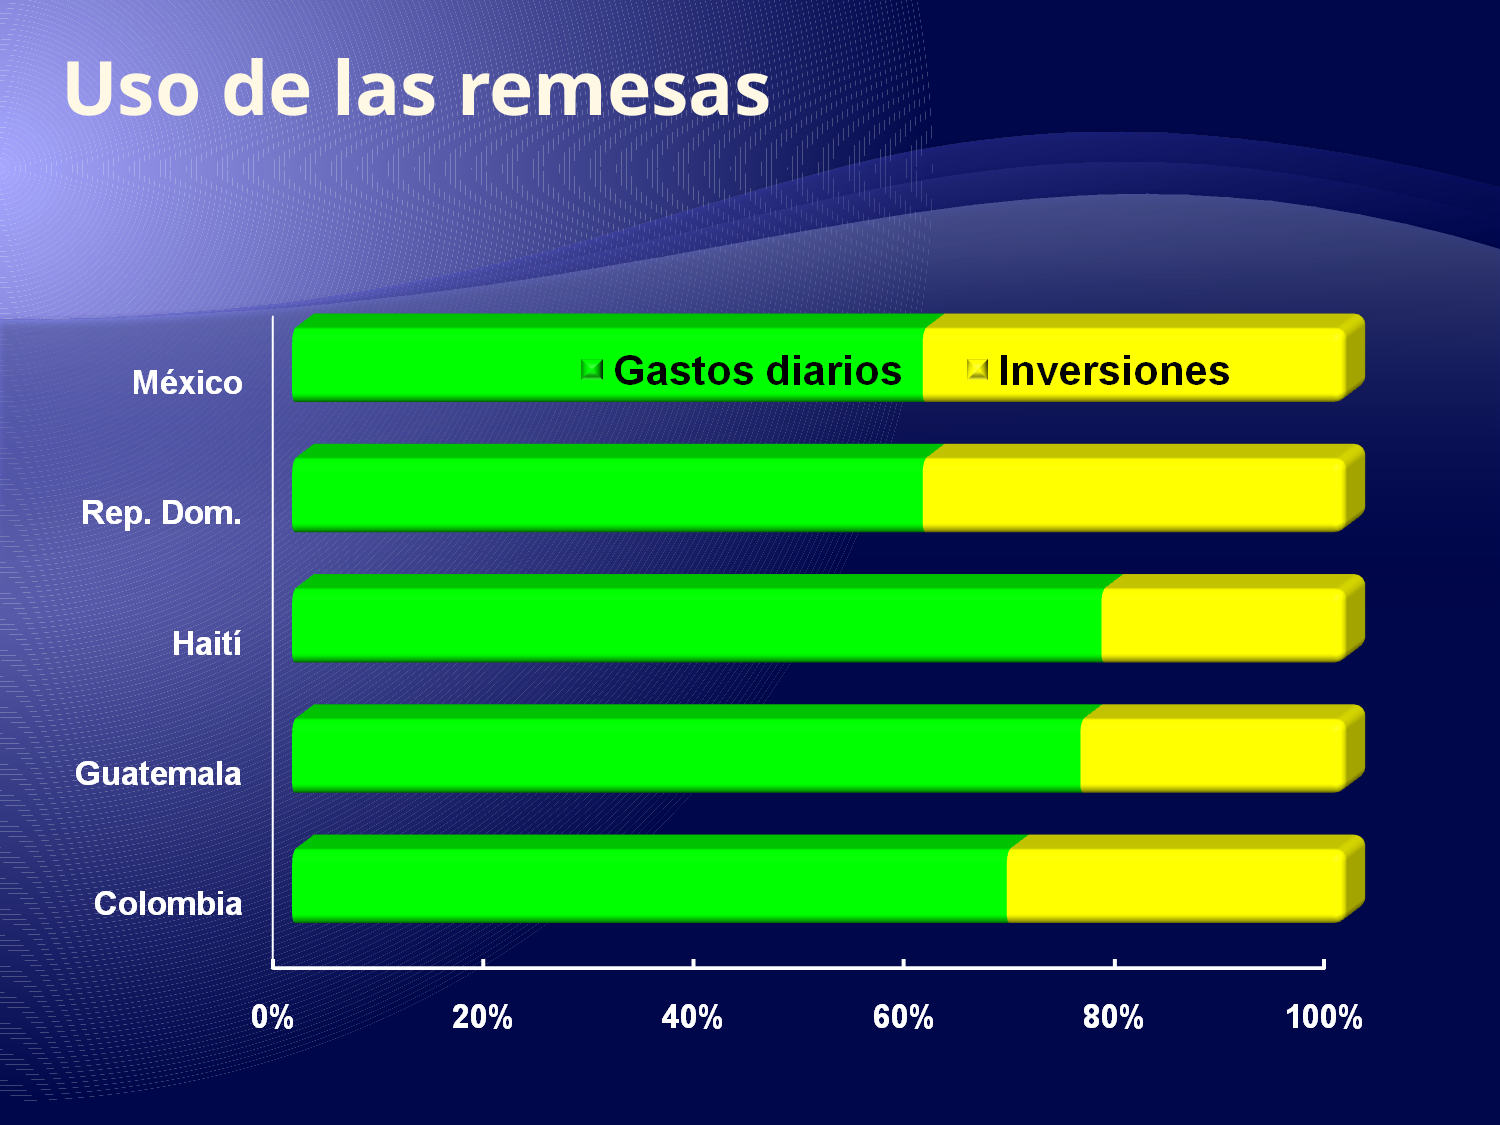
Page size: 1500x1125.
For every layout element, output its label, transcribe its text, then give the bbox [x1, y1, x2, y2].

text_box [34, 243, 1466, 1053]
title Uso de las remesas [61, 39, 1458, 240]
